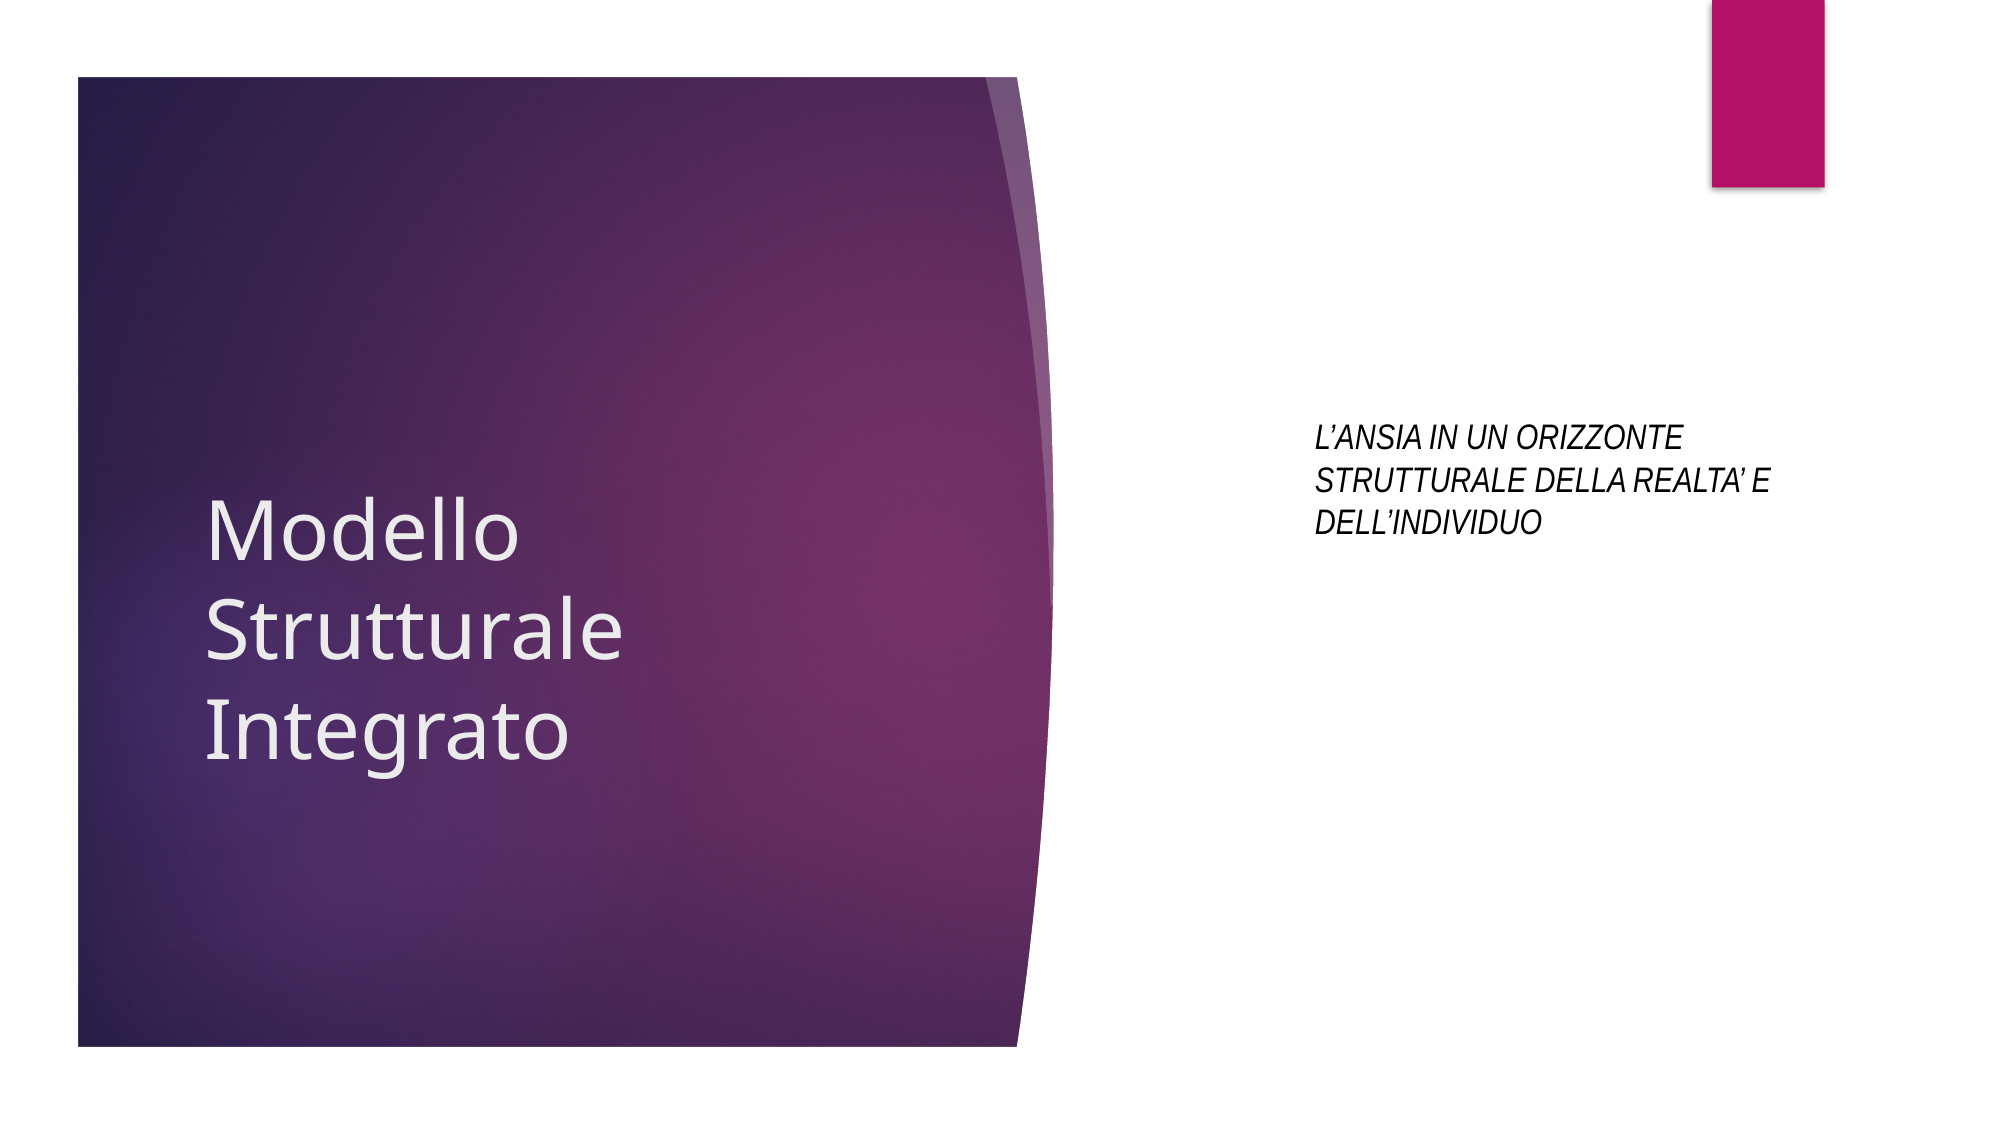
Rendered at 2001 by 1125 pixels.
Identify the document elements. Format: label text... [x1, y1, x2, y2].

list L’ANSIA IN UN ORIZZONTE STRUTTURALE DELLA REALTA’ E DELL’INDIVIDUO [1299, 326, 1917, 701]
title Modello Strutturale Integrato [189, 439, 904, 814]
picture [79, 78, 1052, 1046]
